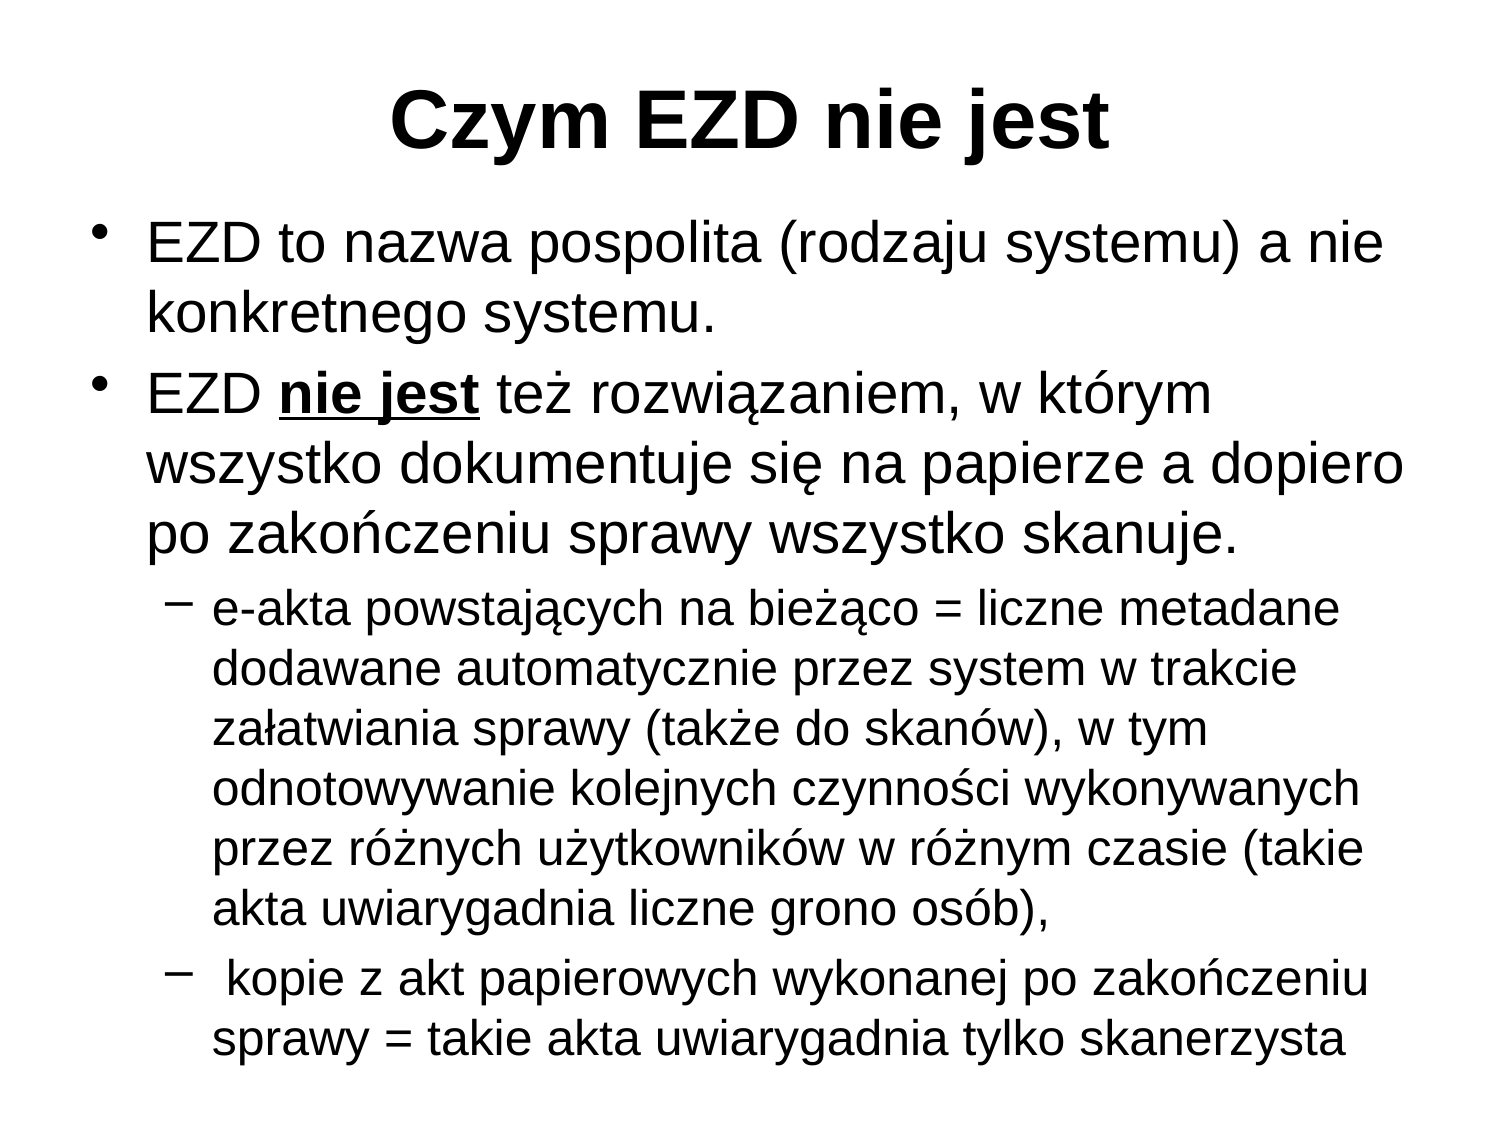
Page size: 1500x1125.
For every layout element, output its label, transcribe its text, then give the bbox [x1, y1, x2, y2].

list EZD to nazwa pospolita (rodzaju systemu) a nie konkretnego systemu. EZD nie jest też rozwiązaniem, w którym wszystko dokumentuje się na papierze a dopiero po zakończeniu sprawy wszystko skanuje. e-akta powstających na bieżąco = liczne metadane dodawane automatycznie przez system w trakcie załatwiania sprawy (także do skanów), w tym odnotowywanie kolejnych czynności wykonywanych przez różnych użytkowników w różnym czasie (takie akta uwiarygadnia liczne grono osób), kopie z akt papierowych wykonanej po zakończeniu sprawy = takie akta uwiarygadnia tylko skanerzysta [74, 196, 1426, 639]
title Czym EZD nie jest [74, 44, 1426, 185]
